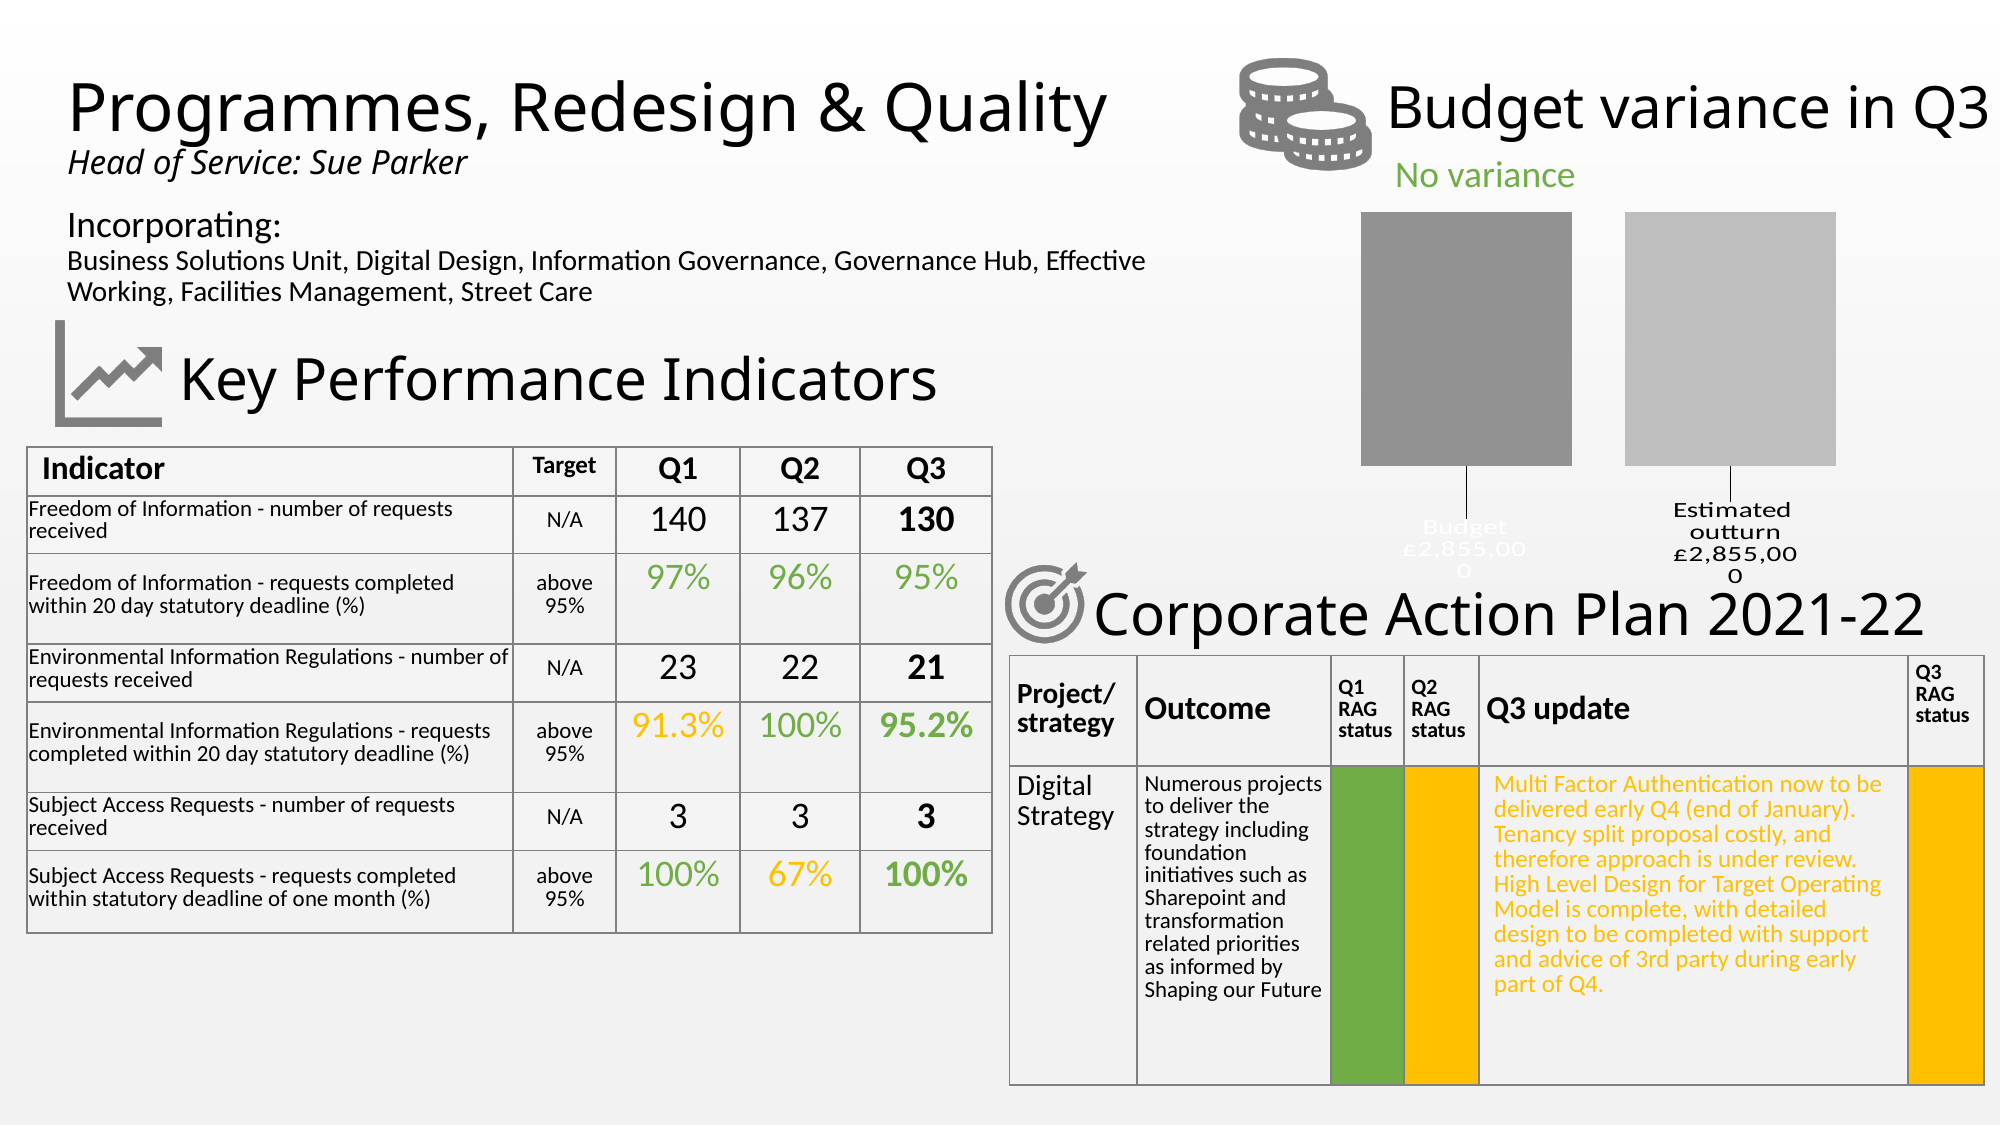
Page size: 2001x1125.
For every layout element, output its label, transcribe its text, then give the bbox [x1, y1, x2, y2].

table_header Q3 [861, 448, 991, 495]
table_header Indicator [28, 448, 512, 495]
table_header Q2 [741, 448, 859, 495]
title Programmes, Redesign & Quality Head of Service: Sue Parker [52, 64, 1208, 190]
table_cell [1405, 767, 1478, 1084]
table_cell 95% [861, 554, 991, 643]
table_cell 91.3% [617, 703, 739, 792]
table_cell [1909, 767, 1983, 1084]
table_cell 137 [741, 497, 859, 553]
text_box Budget variance in Q3 [1378, 40, 2000, 149]
table_cell Freedom of Information - number of requests received [28, 497, 512, 553]
picture [996, 553, 1096, 652]
table_cell N/A [514, 645, 615, 701]
table_header Q1 [617, 448, 739, 495]
table_cell Subject Access Requests - number of requests received [28, 793, 512, 850]
table_cell 130 [861, 497, 991, 553]
picture [33, 298, 184, 449]
table_header Q3 RAG status [1909, 657, 1983, 765]
table_cell 3 [861, 793, 991, 850]
table_header Target [514, 448, 615, 495]
table_cell N/A [514, 497, 615, 553]
table_cell 3 [741, 793, 859, 850]
table_cell 100% [861, 851, 991, 932]
table_cell 97% [617, 554, 739, 643]
table_cell Subject Access Requests - requests completed within statutory deadline of one month (%) [28, 851, 512, 932]
table_cell 140 [617, 497, 739, 553]
list Incorporating: Business Solutions Unit, Digital Design, Information Governance, Governance Hub, Effective Working, Facilities Management, Street Care [52, 197, 1069, 323]
table_cell Environmental Information Regulations - requests completed within 20 day statutory deadline (%) [28, 703, 512, 792]
table_cell N/A [514, 793, 615, 850]
table_header Outcome [1138, 657, 1330, 765]
table_cell [1332, 767, 1403, 1084]
table_cell 3 [617, 793, 739, 850]
text_box Corporate Action Plan 2021-22 [1078, 590, 2000, 657]
table_cell 100% [741, 703, 859, 792]
table_cell 96% [741, 554, 859, 643]
table_cell Digital Strategy [1010, 767, 1136, 1084]
text_box Key Performance Indicators [164, 297, 1011, 423]
table_cell 22 [741, 645, 859, 701]
picture [1227, 39, 1378, 190]
table_header Project/ strategy [1010, 656, 1136, 765]
table_header Q1 RAG status [1332, 657, 1403, 765]
table_cell Numerous projects to deliver the strategy including foundation initiatives such as Sharepoint and transformation related priorities as informed by Shaping our Future [1138, 767, 1330, 1084]
table_header Q2 RAG status [1405, 657, 1478, 765]
table_cell Environmental Information Regulations - number of requests received [28, 645, 512, 701]
table_header Q3 update [1480, 657, 1907, 765]
table_cell Multi Factor Authentication now to be delivered early Q4 (end of January). Tenancy split proposal costly, and therefore approach is under review. High Level Design for Target Operating Model is complete, with detailed design to be completed with support and advice of 3rd party during early part of Q4. [1480, 767, 1907, 1084]
table_cell above 95% [514, 703, 615, 792]
chart [1069, 196, 2000, 590]
table_cell 23 [617, 645, 739, 701]
table_cell 21 [861, 645, 991, 701]
table_cell 95.2% [861, 703, 991, 792]
text_box No variance [1380, 149, 1951, 196]
table_cell above 95% [514, 851, 615, 932]
table_cell above 95% [514, 554, 615, 643]
table_cell 100% [617, 851, 739, 932]
table_cell 67% [741, 851, 859, 932]
table_cell Freedom of Information - requests completed within 20 day statutory deadline (%) [28, 554, 512, 643]
